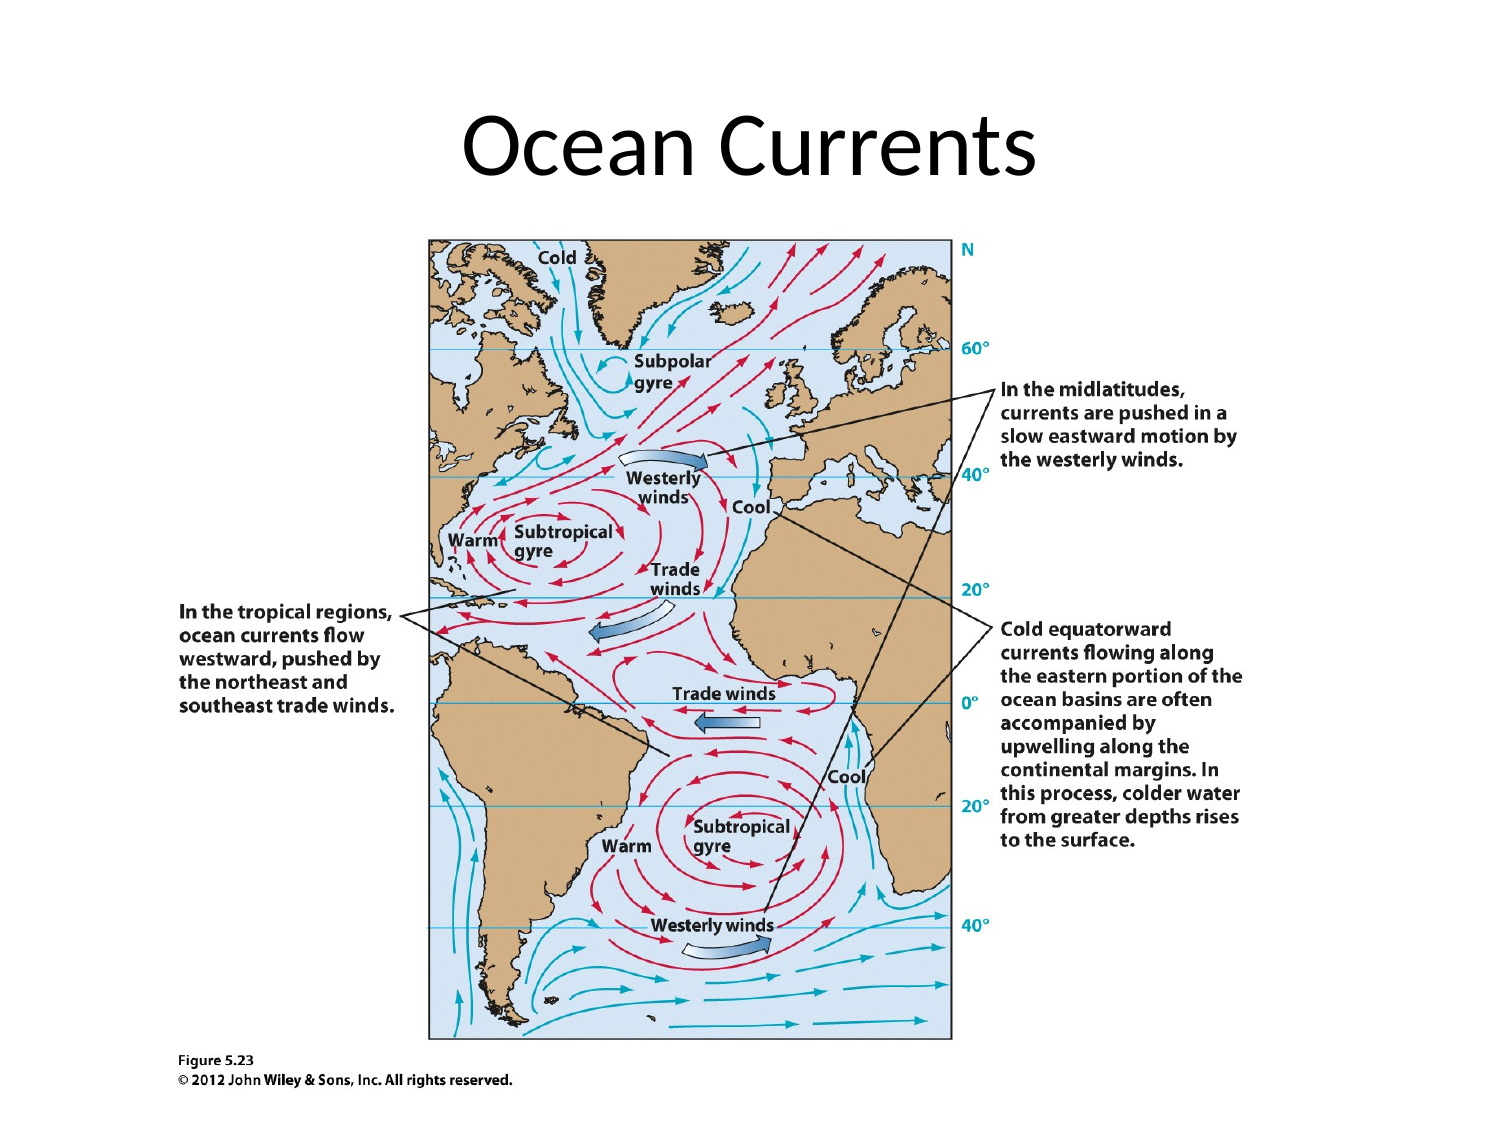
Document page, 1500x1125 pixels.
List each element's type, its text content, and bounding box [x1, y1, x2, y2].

title Ocean Currents [75, 45, 1425, 233]
picture [171, 231, 1253, 1092]
